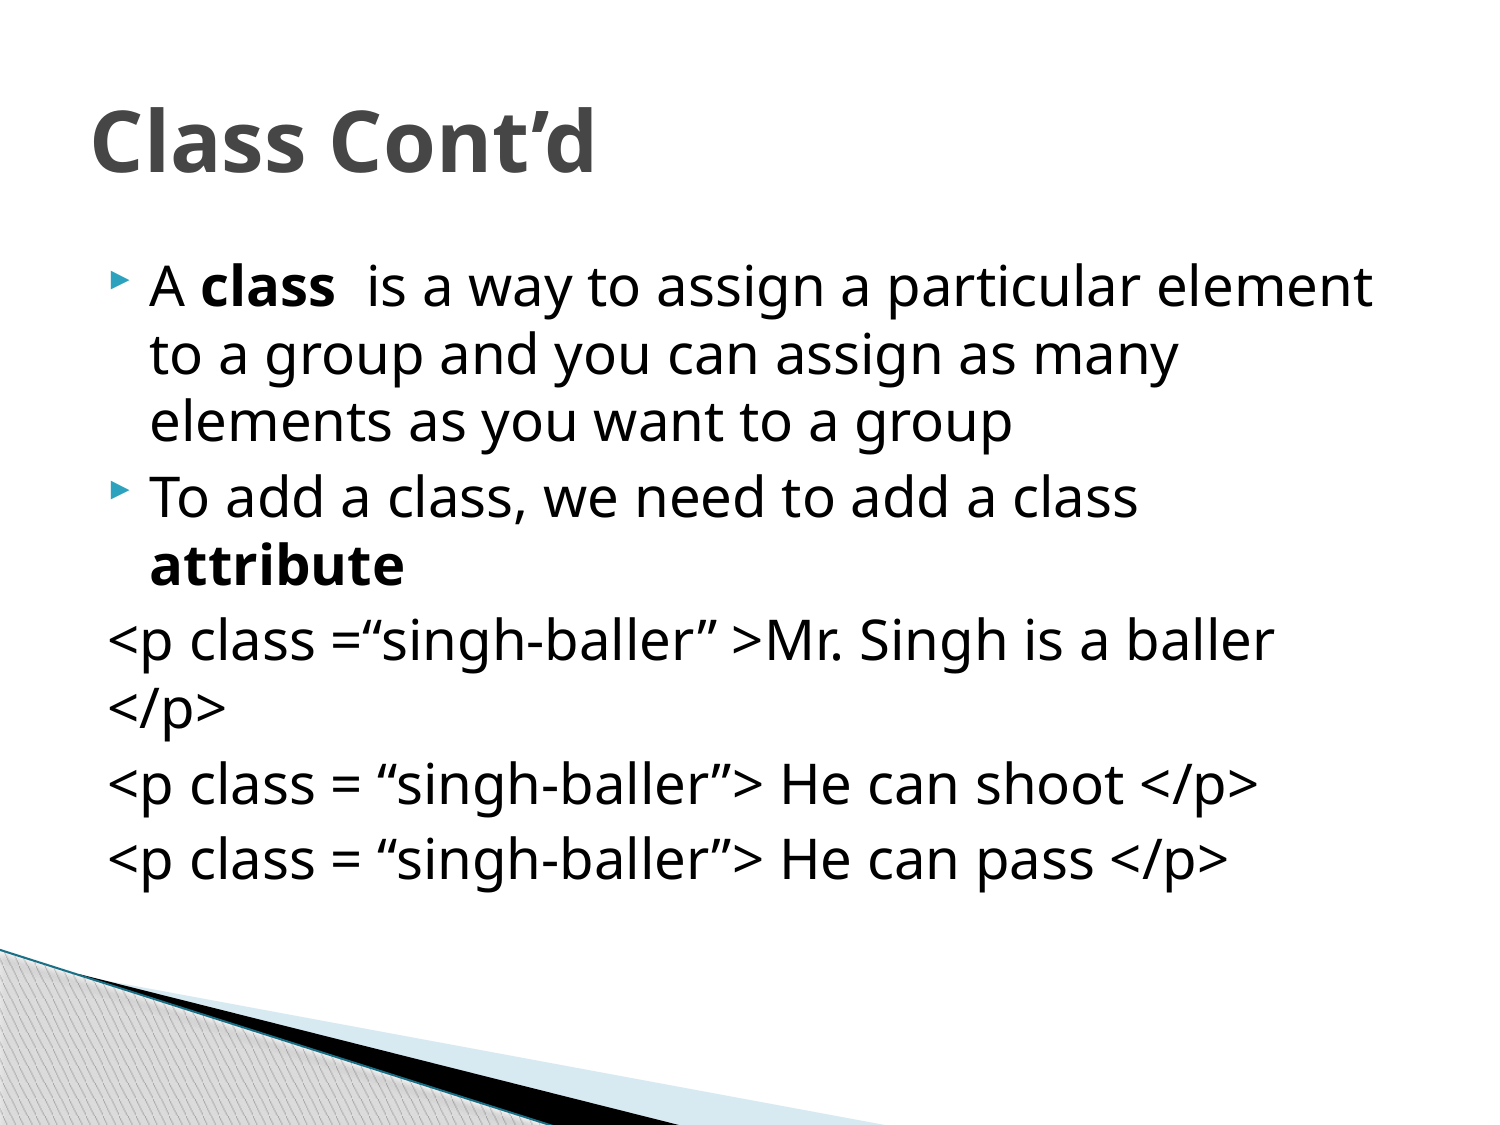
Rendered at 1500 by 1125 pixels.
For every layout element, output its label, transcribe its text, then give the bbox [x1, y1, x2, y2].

title Class Cont’d [75, 45, 1425, 233]
list A class is a way to assign a particular element to a group and you can assign as many elements as you want to a group To add a class, we need to add a class attribute <p class =“singh-baller” >Mr. Singh is a baller </p> <p class = “singh-baller”> He can shoot </p> <p class = “singh-baller”> He can pass </p> [75, 243, 1425, 986]
